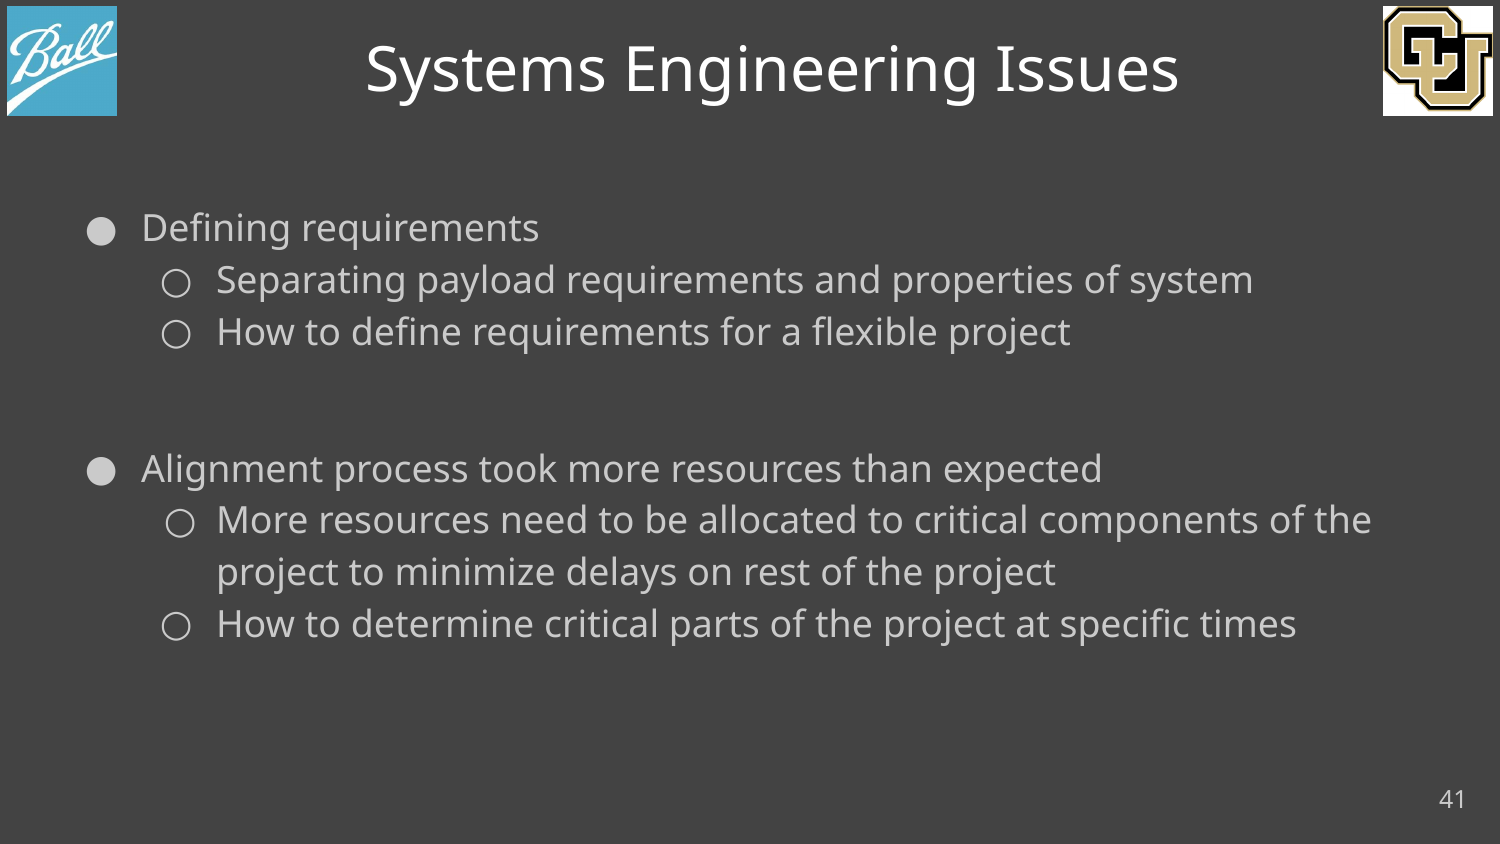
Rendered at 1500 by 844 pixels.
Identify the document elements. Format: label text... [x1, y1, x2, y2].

list Defining requirements Separating payload requirements and properties of system How to define requirements for a flexible project Alignment process took more resources than expected More resources need to be allocated to critical components of the project to minimize delays on rest of the project How to determine critical parts of the project at specific times [51, 182, 1449, 661]
picture [1383, 6, 1493, 116]
title Systems Engineering Issues [74, 13, 1473, 108]
picture [7, 6, 117, 116]
slide_number 41 [1392, 767, 1483, 833]
